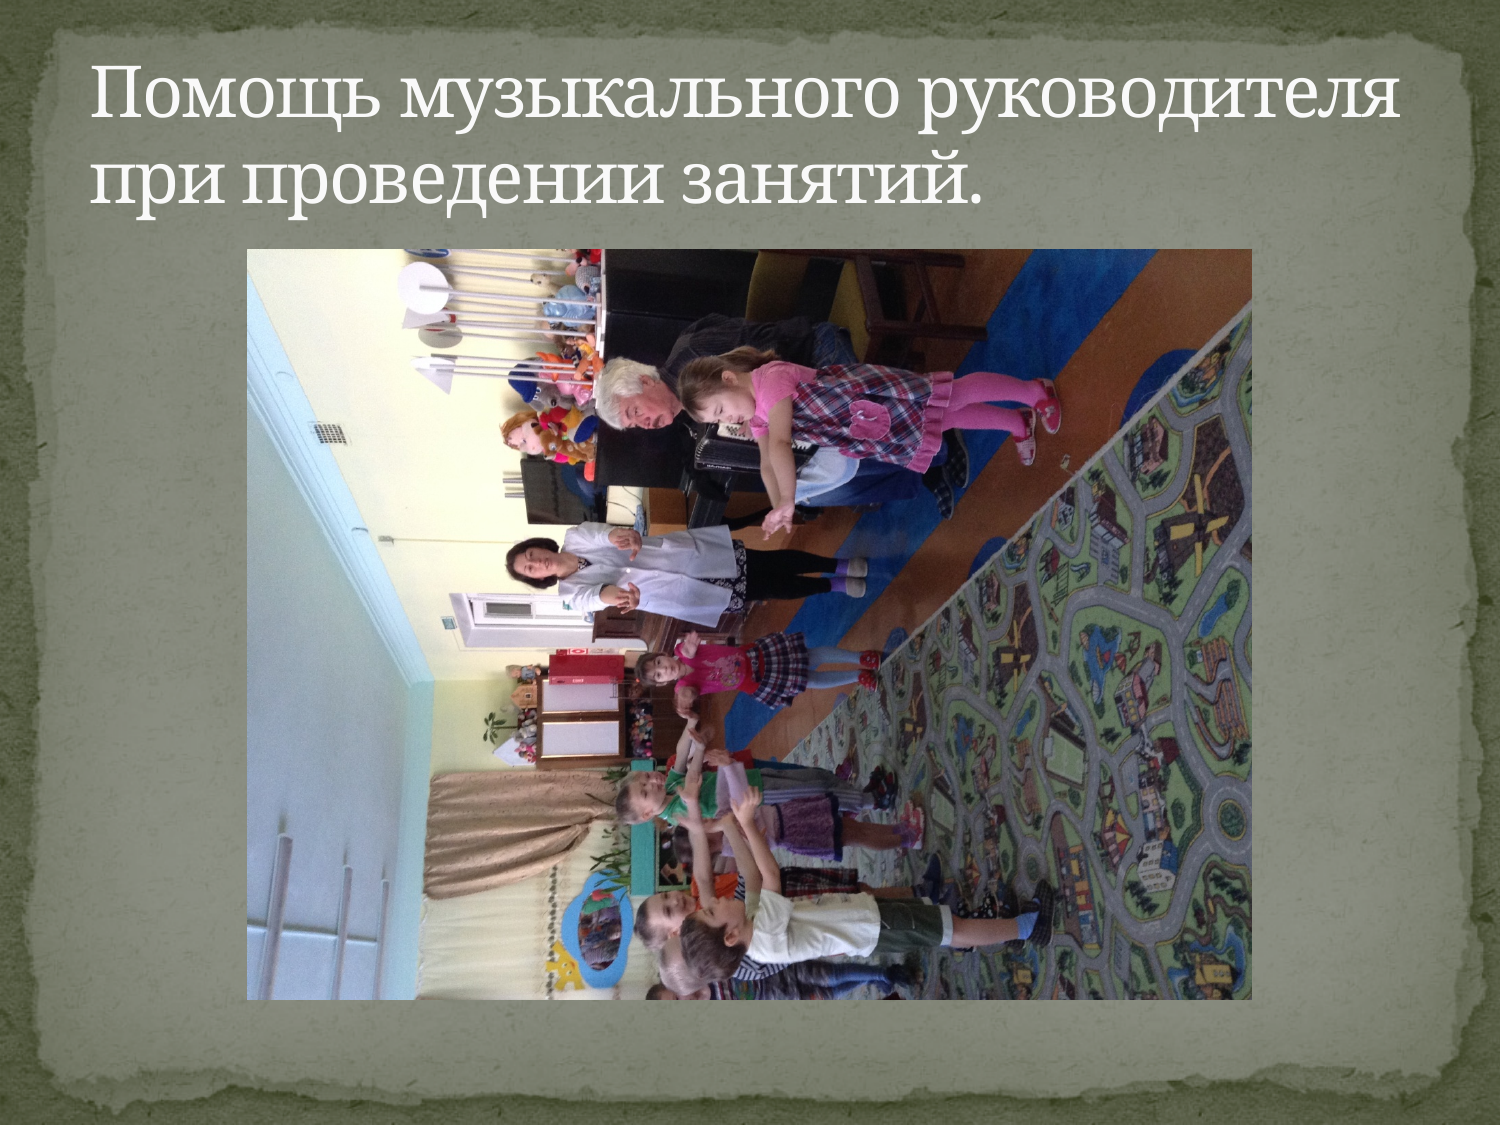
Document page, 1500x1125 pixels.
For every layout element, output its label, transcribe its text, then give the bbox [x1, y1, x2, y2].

title Помощь музыкального руководителя при проведении занятий. [74, 24, 1425, 225]
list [249, 251, 1252, 1000]
